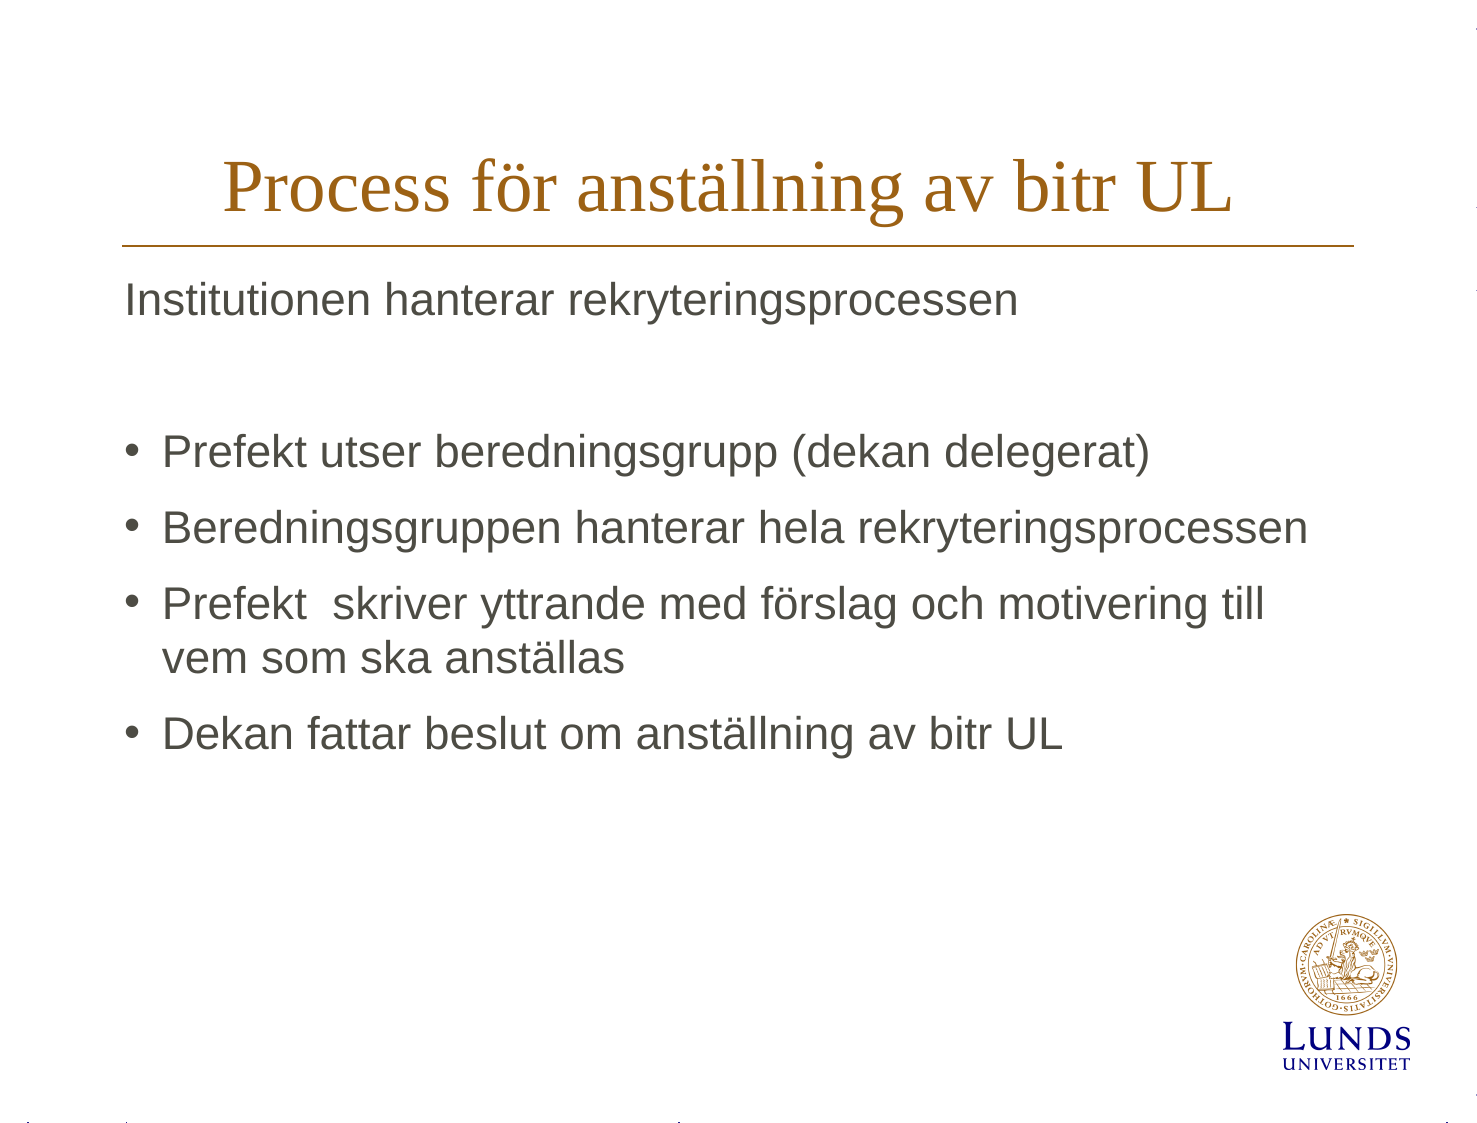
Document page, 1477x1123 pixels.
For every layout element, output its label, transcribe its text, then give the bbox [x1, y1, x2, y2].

title Process för anställning av bitr UL [105, 46, 1354, 234]
list Institutionen hanterar rekryteringsprocessen Prefekt utser beredningsgrupp (dekan delegerat) Beredningsgruppen hanterar hela rekryteringsprocessen Prefekt skriver yttrande med förslag och motivering till vem som ska anställas Dekan fattar beslut om anställning av bitr UL [109, 262, 1353, 990]
picture [1283, 914, 1410, 1070]
